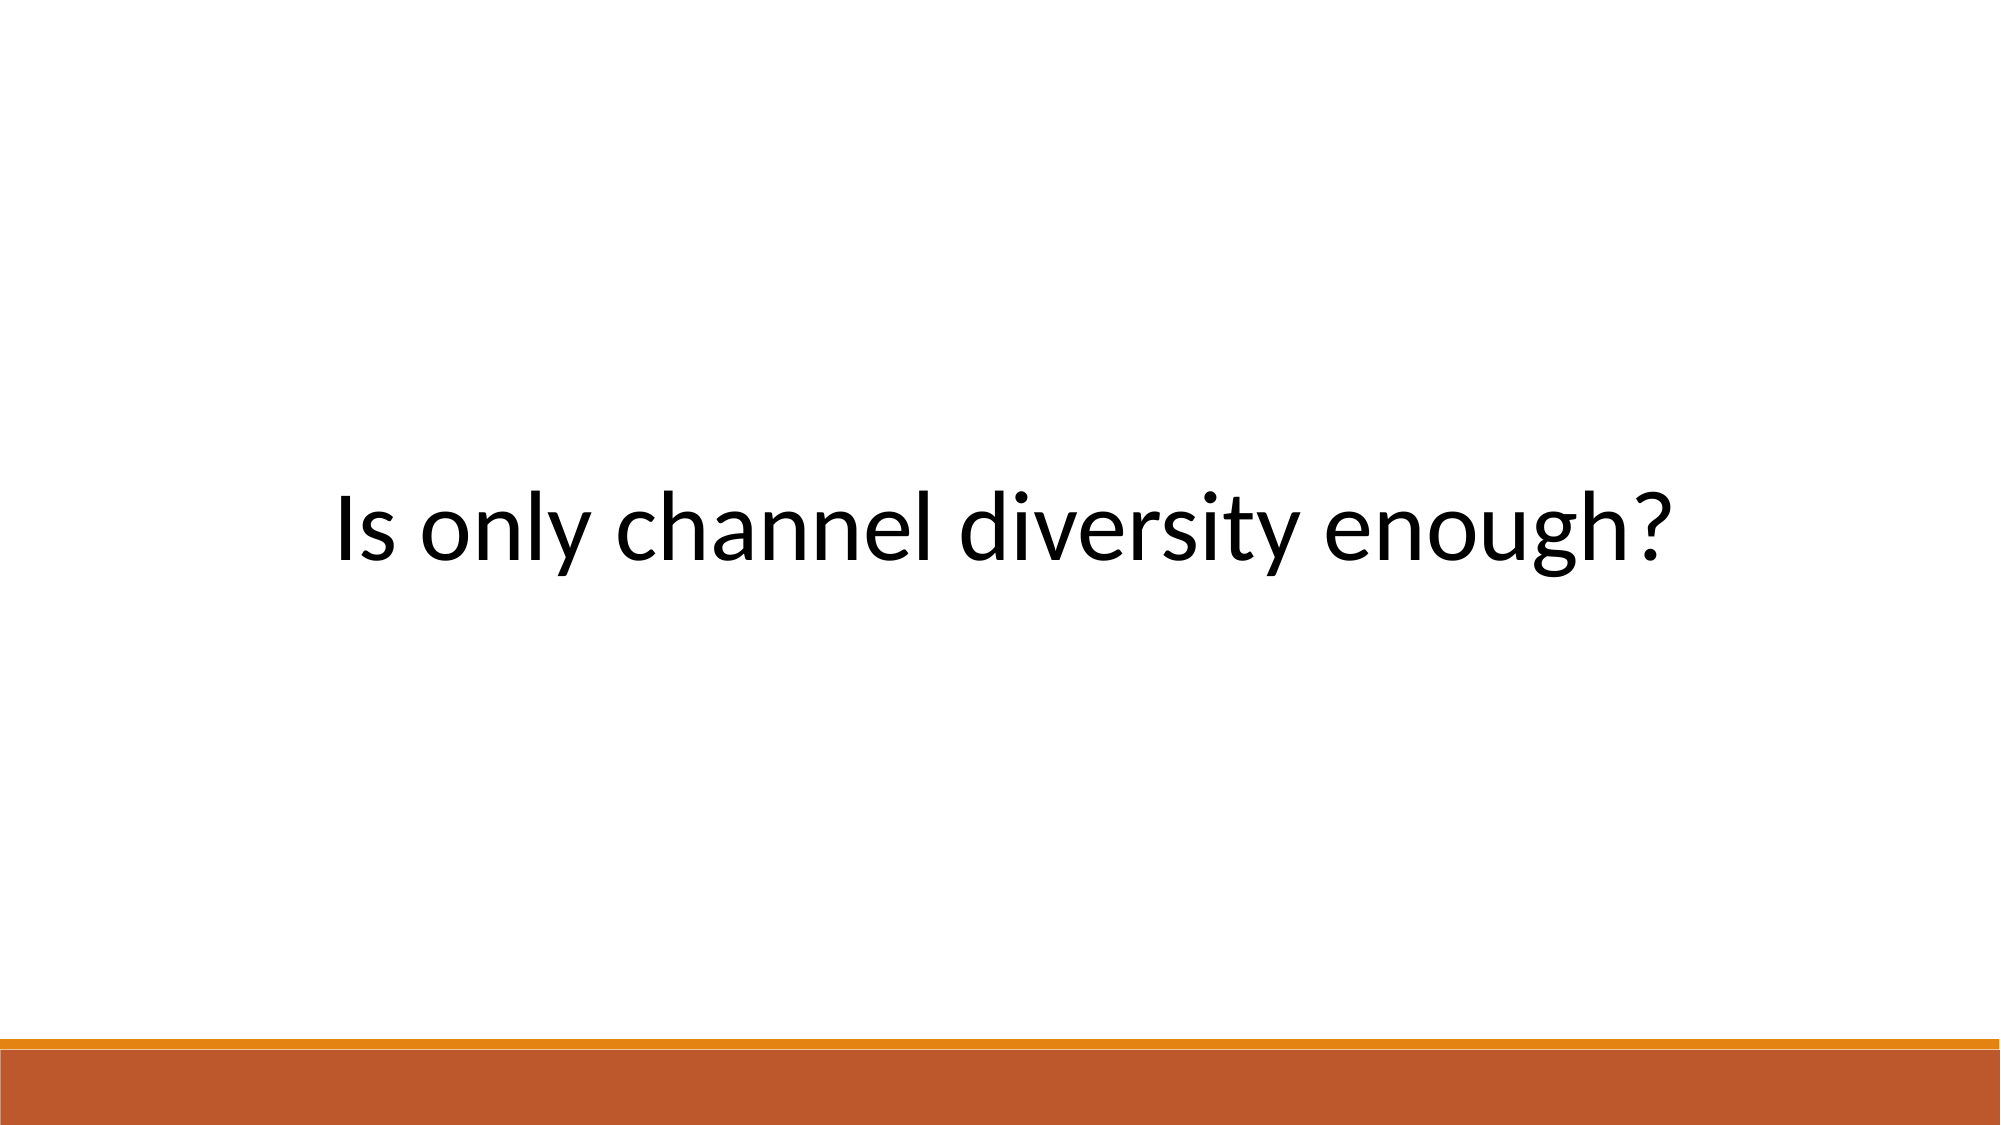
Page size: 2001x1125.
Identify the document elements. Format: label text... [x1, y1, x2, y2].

text_box Is only channel diversity enough? [318, 453, 1693, 588]
